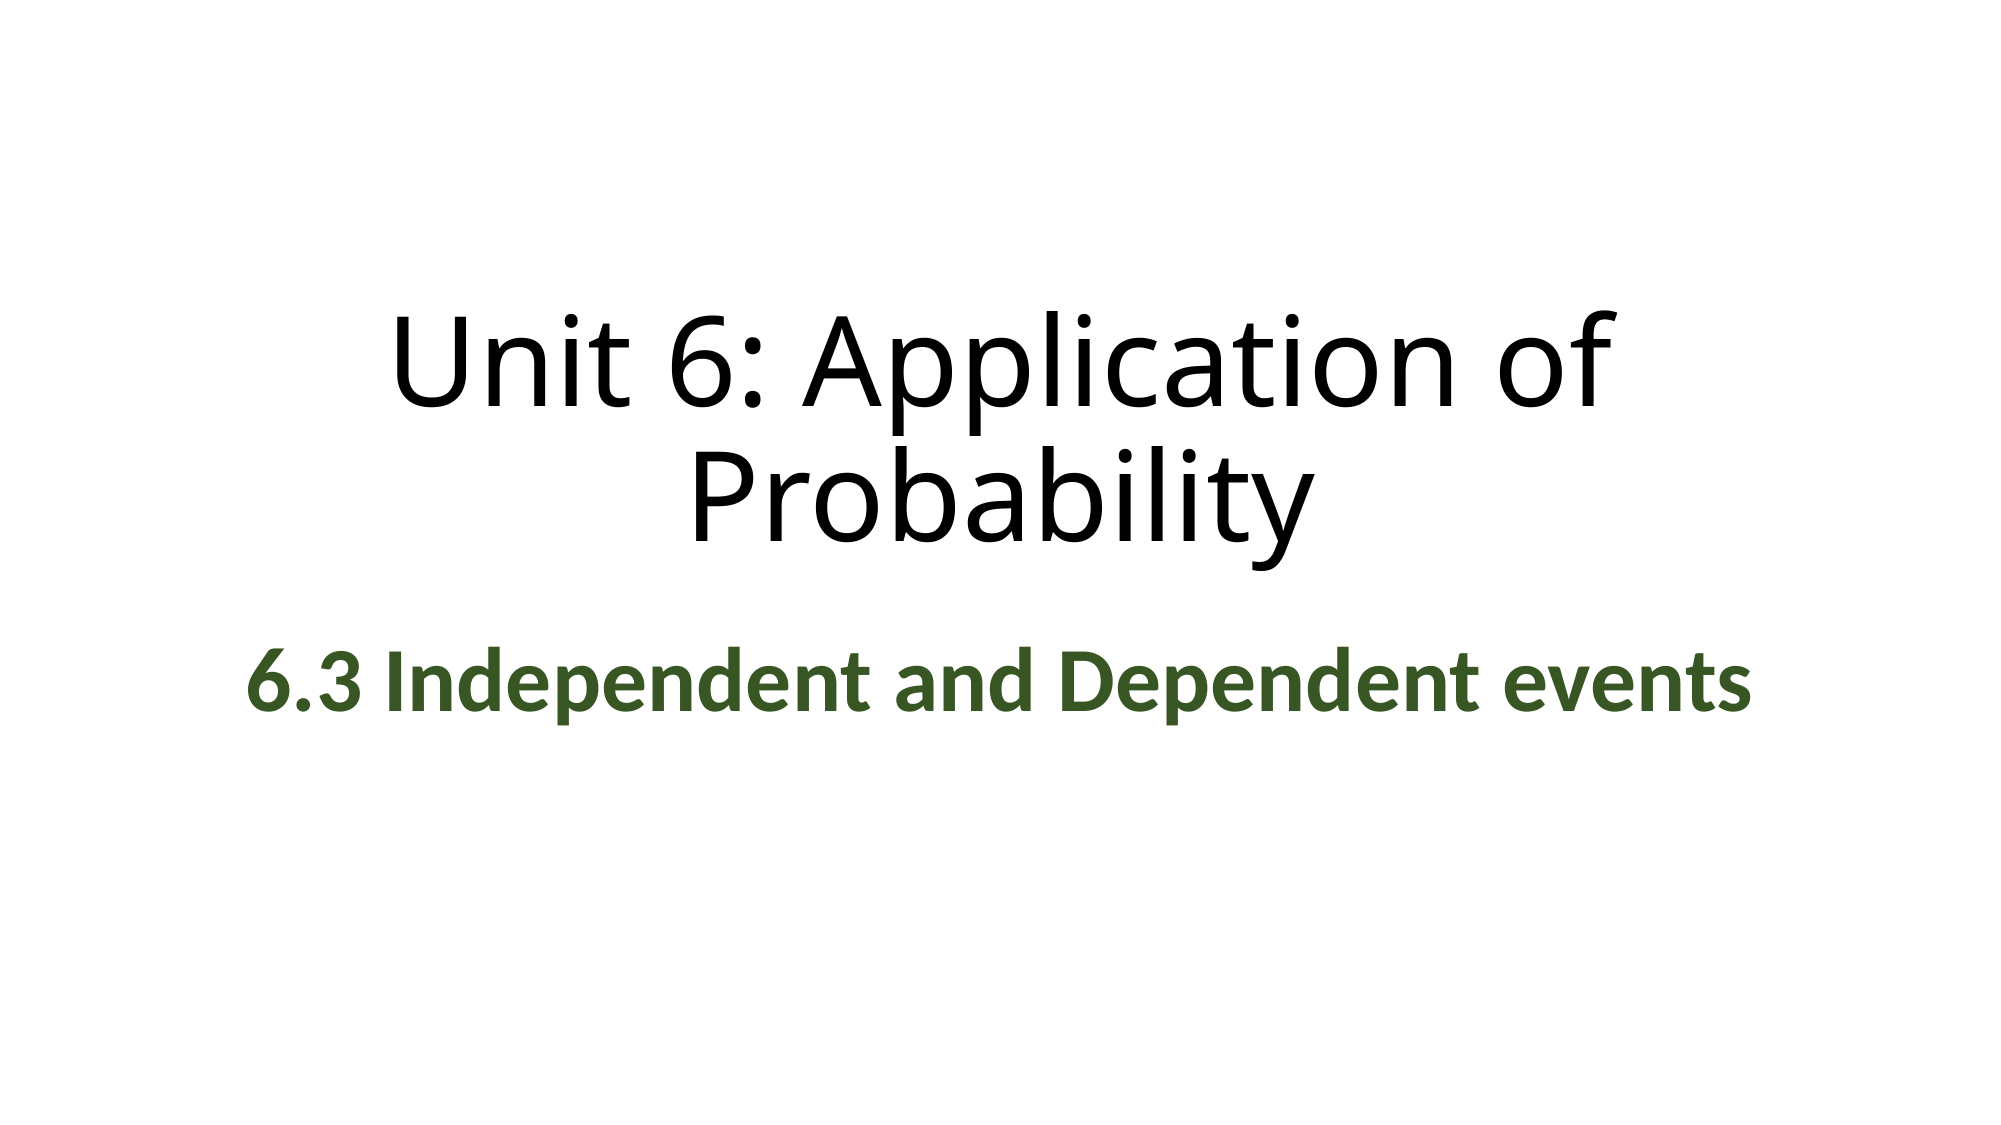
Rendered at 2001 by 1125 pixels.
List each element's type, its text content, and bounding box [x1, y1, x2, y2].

subtitle 6.3 Independent and Dependent events [170, 624, 1830, 850]
title Unit 6: Application of Probability [249, 184, 1750, 576]
